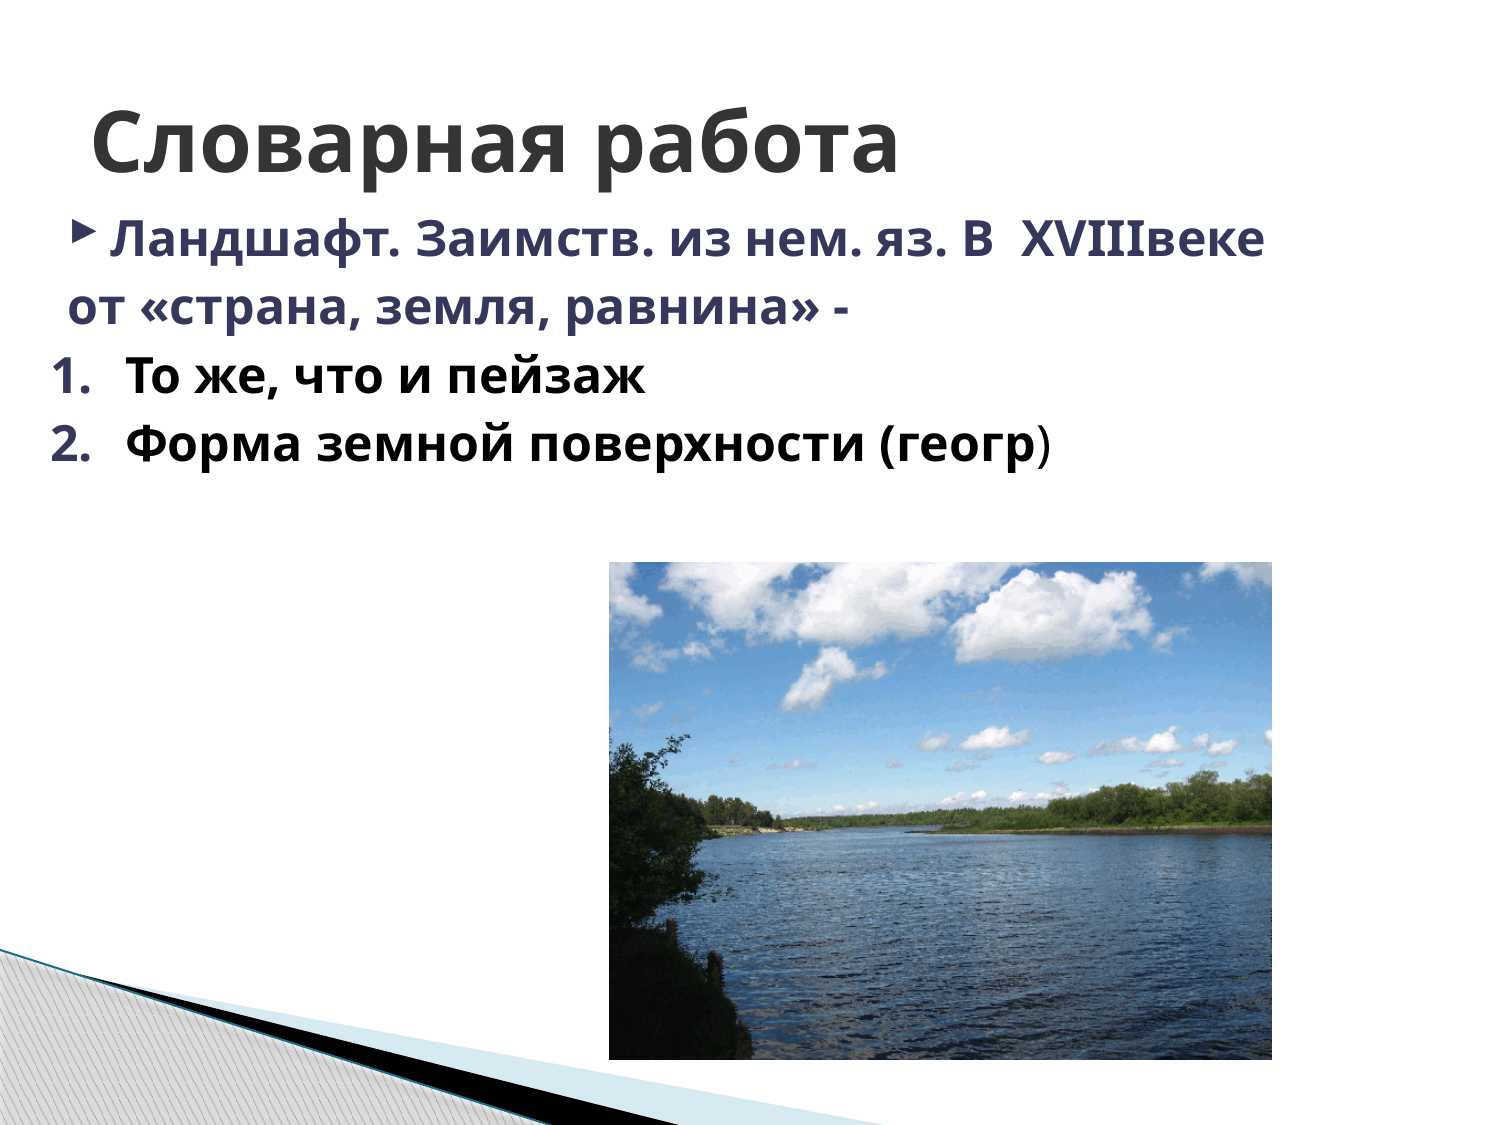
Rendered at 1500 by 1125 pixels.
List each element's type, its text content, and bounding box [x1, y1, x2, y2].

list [609, 562, 1273, 1060]
list Ландшафт. Заимств. из нем. яз. В XVIIIвеке от «страна, земля, равнина» - То же, что и пейзаж Форма земной поверхности (геогр) [35, 199, 1454, 986]
title Словарная работа [75, 45, 1425, 233]
